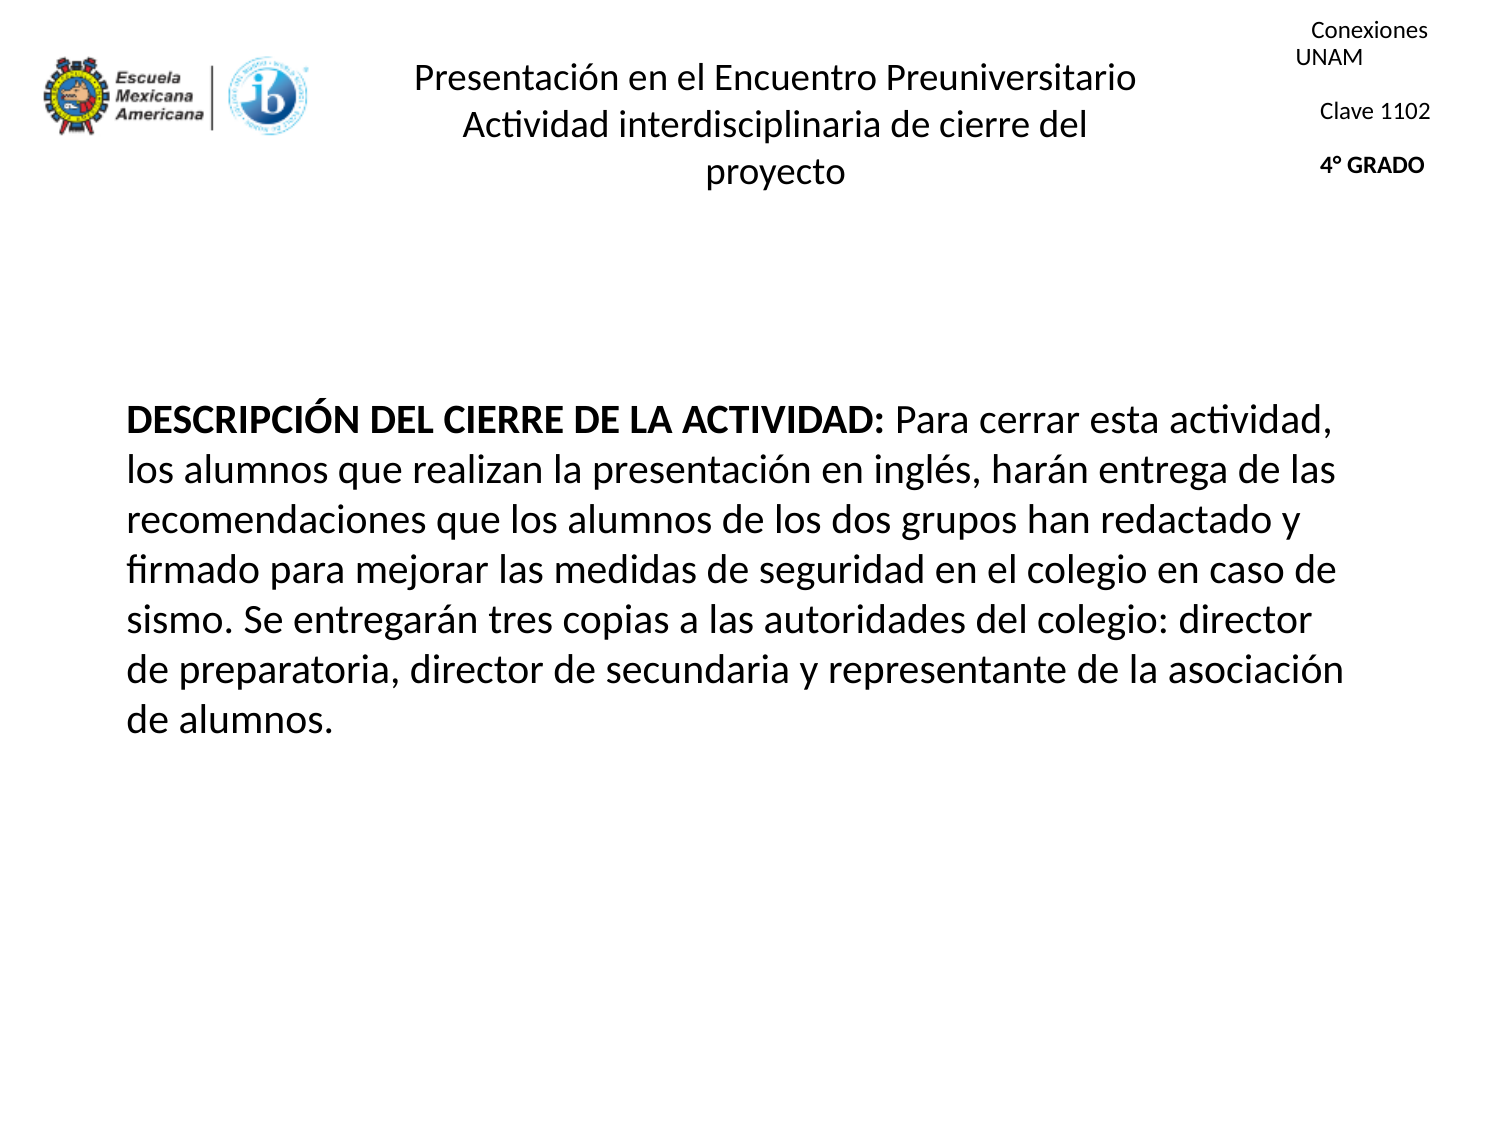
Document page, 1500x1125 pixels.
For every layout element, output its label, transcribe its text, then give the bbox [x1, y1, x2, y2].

text_box Conexiones UNAM Clave 1102 4° GRADO [1281, 55, 1464, 170]
picture [41, 33, 315, 171]
text_box DESCRIPCIÓN DEL CIERRE DE LA ACTIVIDAD: Para cerrar esta actividad, los alumnos que realizan la presentación en inglés, harán entrega de las recomendaciones que los alumnos de los dos grupos han redactado y firmado para mejorar las medidas de seguridad en el colegio en caso de sismo. Se entregarán tres copias a las autoridades del colegio: director de preparatoria, director de secundaria y representante de la asociación de alumnos. [111, 384, 1373, 754]
text_box Presentación en el Encuentro Preuniversitario Actividad interdisciplinaria de cierre del proyecto [381, 44, 1170, 344]
